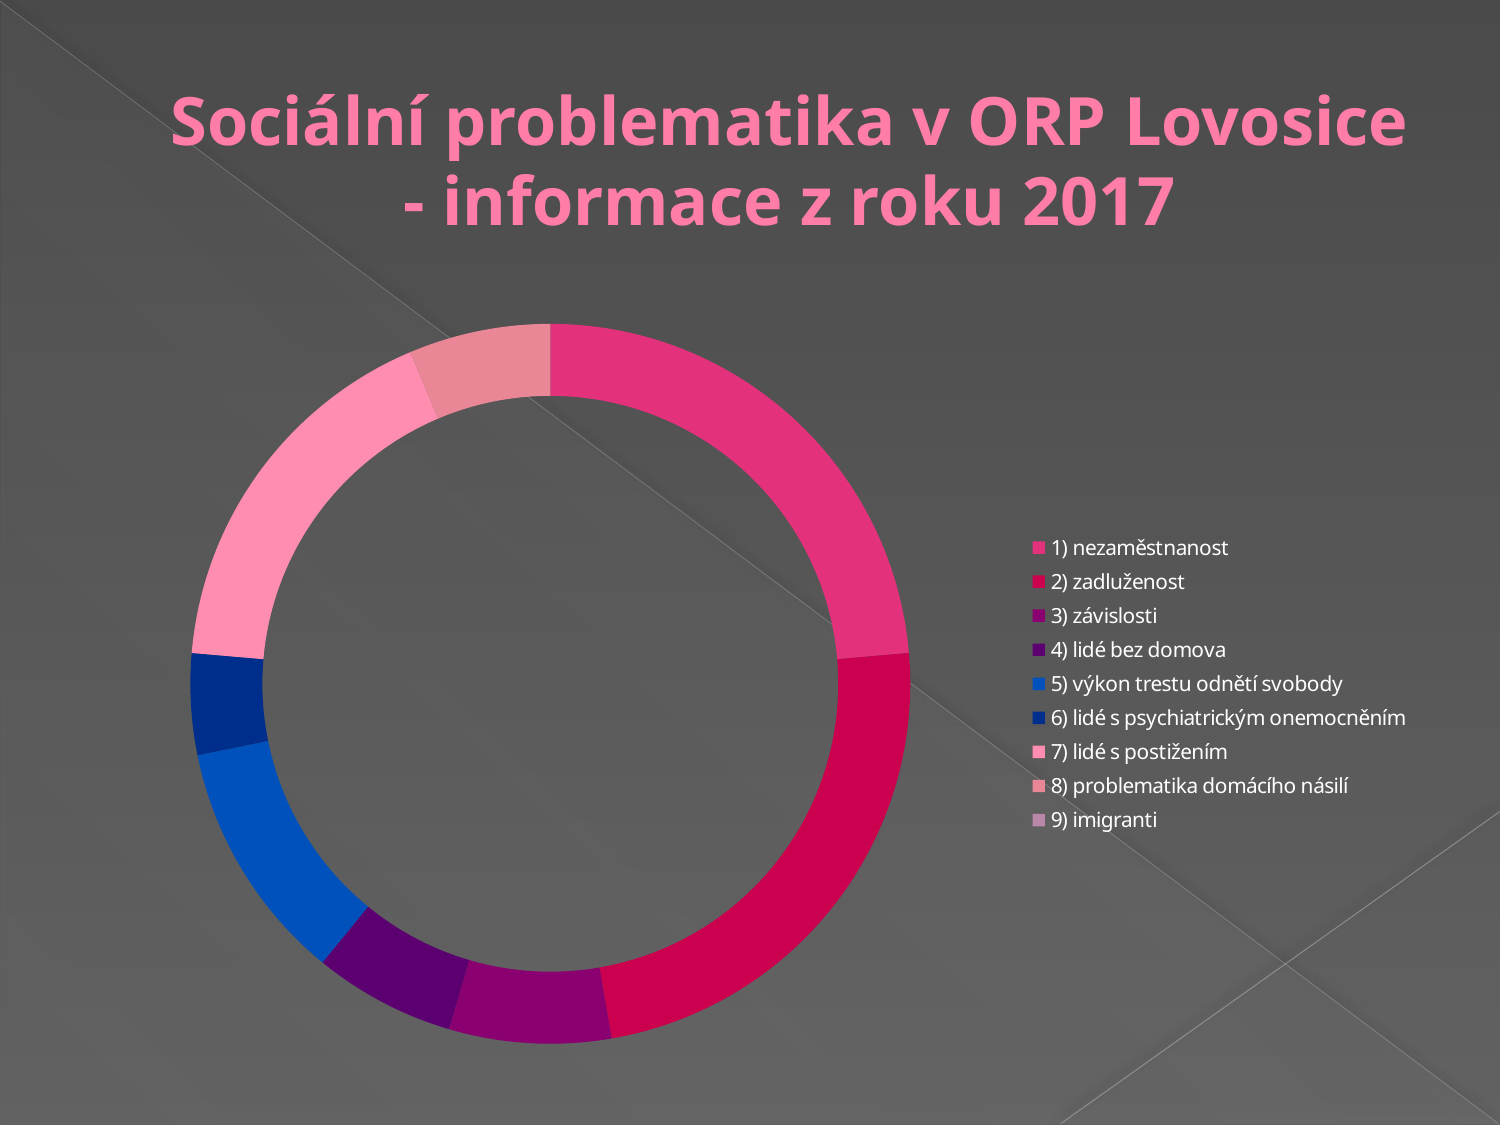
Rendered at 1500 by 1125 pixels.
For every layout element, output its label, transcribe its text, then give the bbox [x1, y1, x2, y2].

chart [74, 308, 1426, 1060]
title Sociální problematika v ORP Lovosice - informace z roku 2017 [75, 43, 1425, 274]
